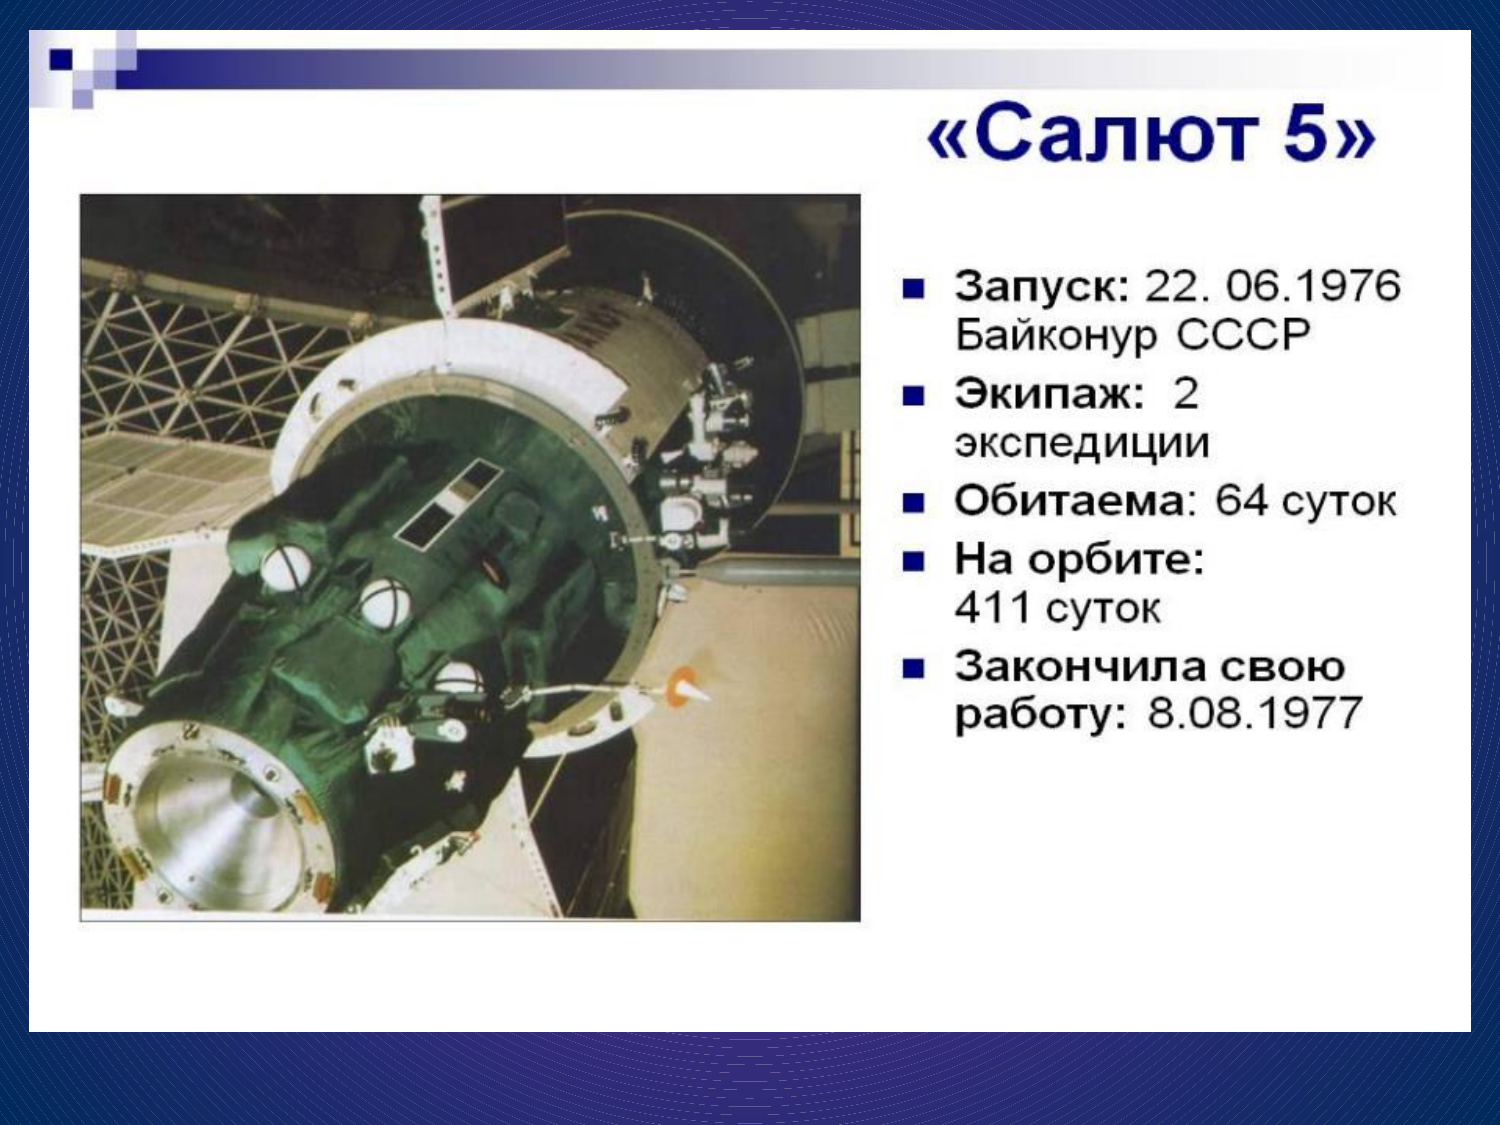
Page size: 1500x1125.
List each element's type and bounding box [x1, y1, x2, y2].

picture [29, 30, 1471, 1032]
